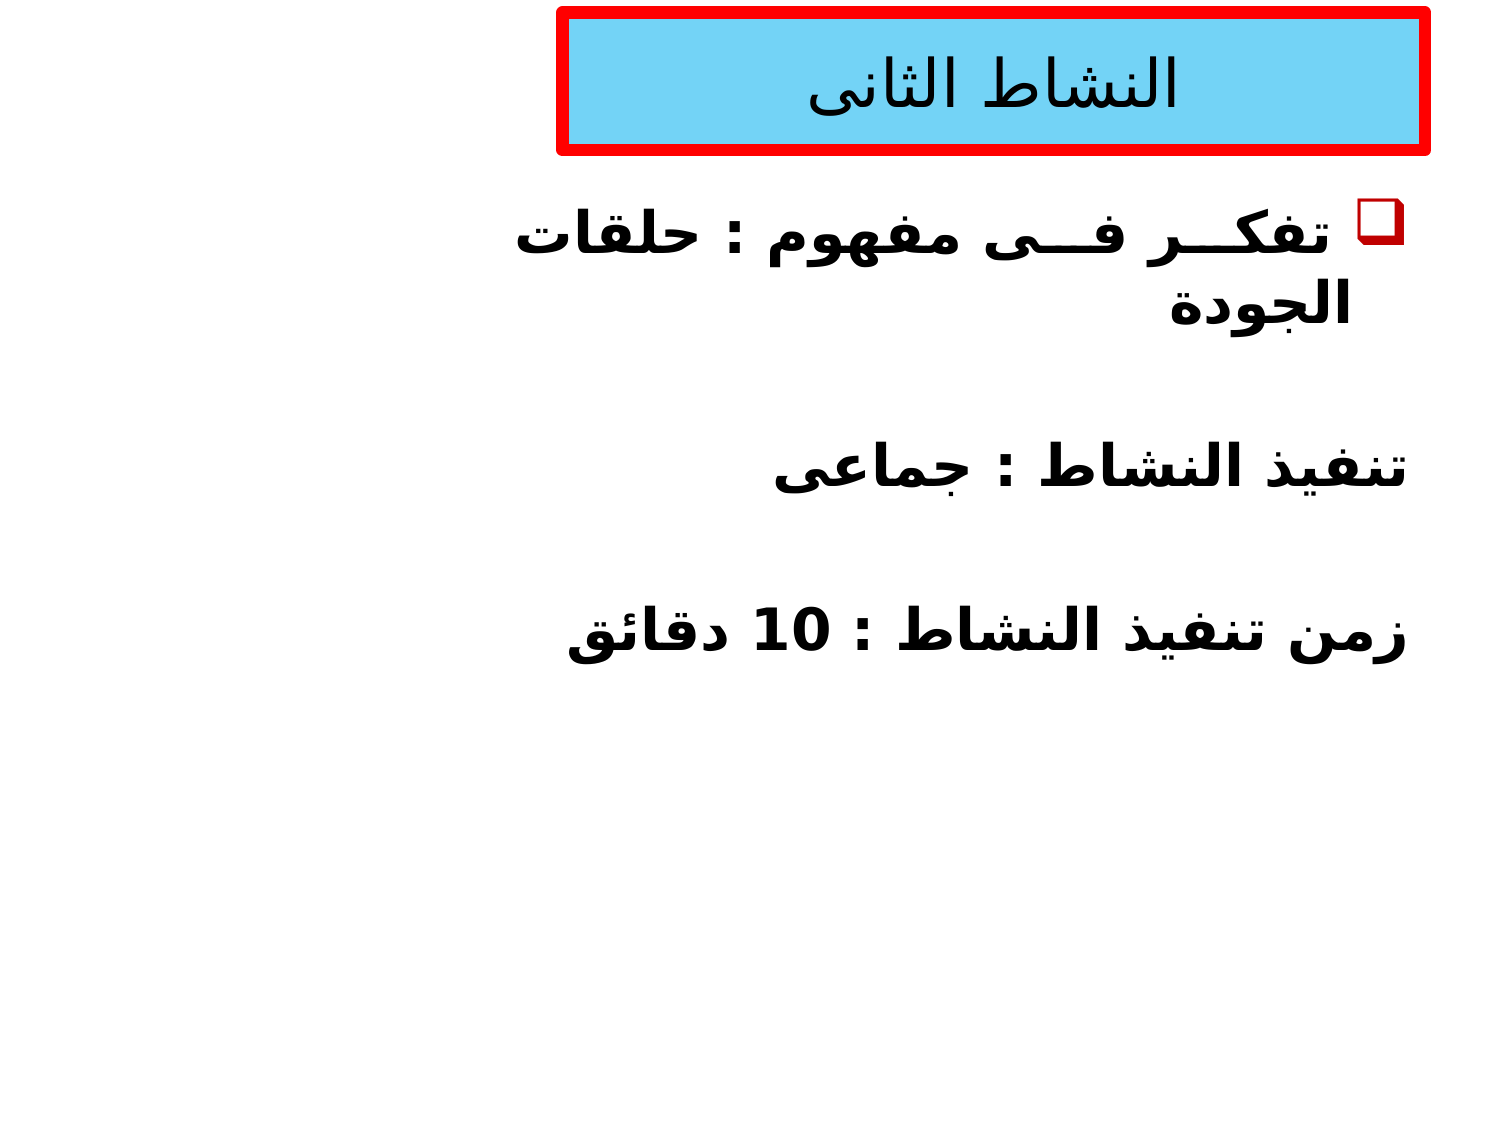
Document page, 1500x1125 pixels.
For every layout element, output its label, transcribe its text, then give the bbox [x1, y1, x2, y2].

title النشاط الثانى [556, 6, 1431, 156]
list تفكر فى مفهوم : حلقات الجودة تنفيذ النشاط : جماعى زمن تنفيذ النشاط : 10 دقائق [500, 187, 1425, 1005]
